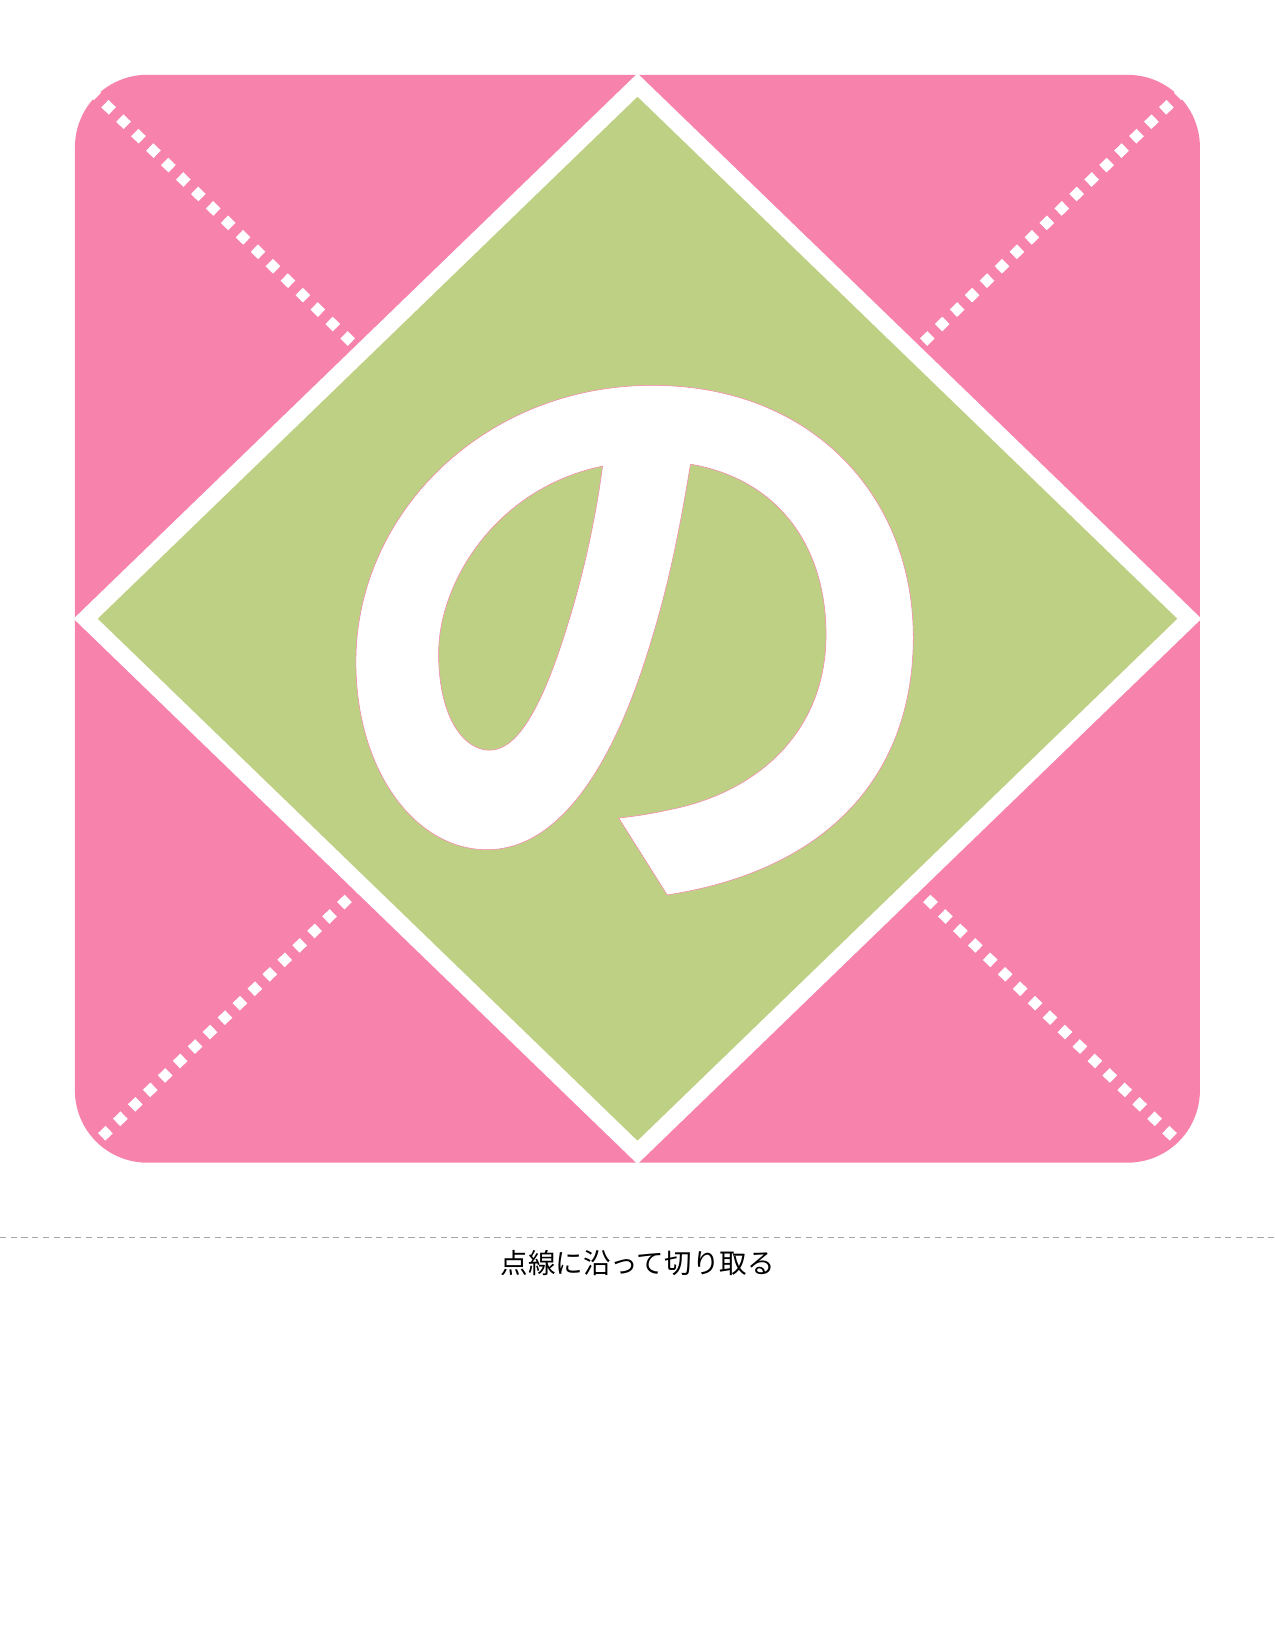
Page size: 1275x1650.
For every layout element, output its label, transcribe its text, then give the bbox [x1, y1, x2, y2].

title の [159, 150, 1116, 1063]
